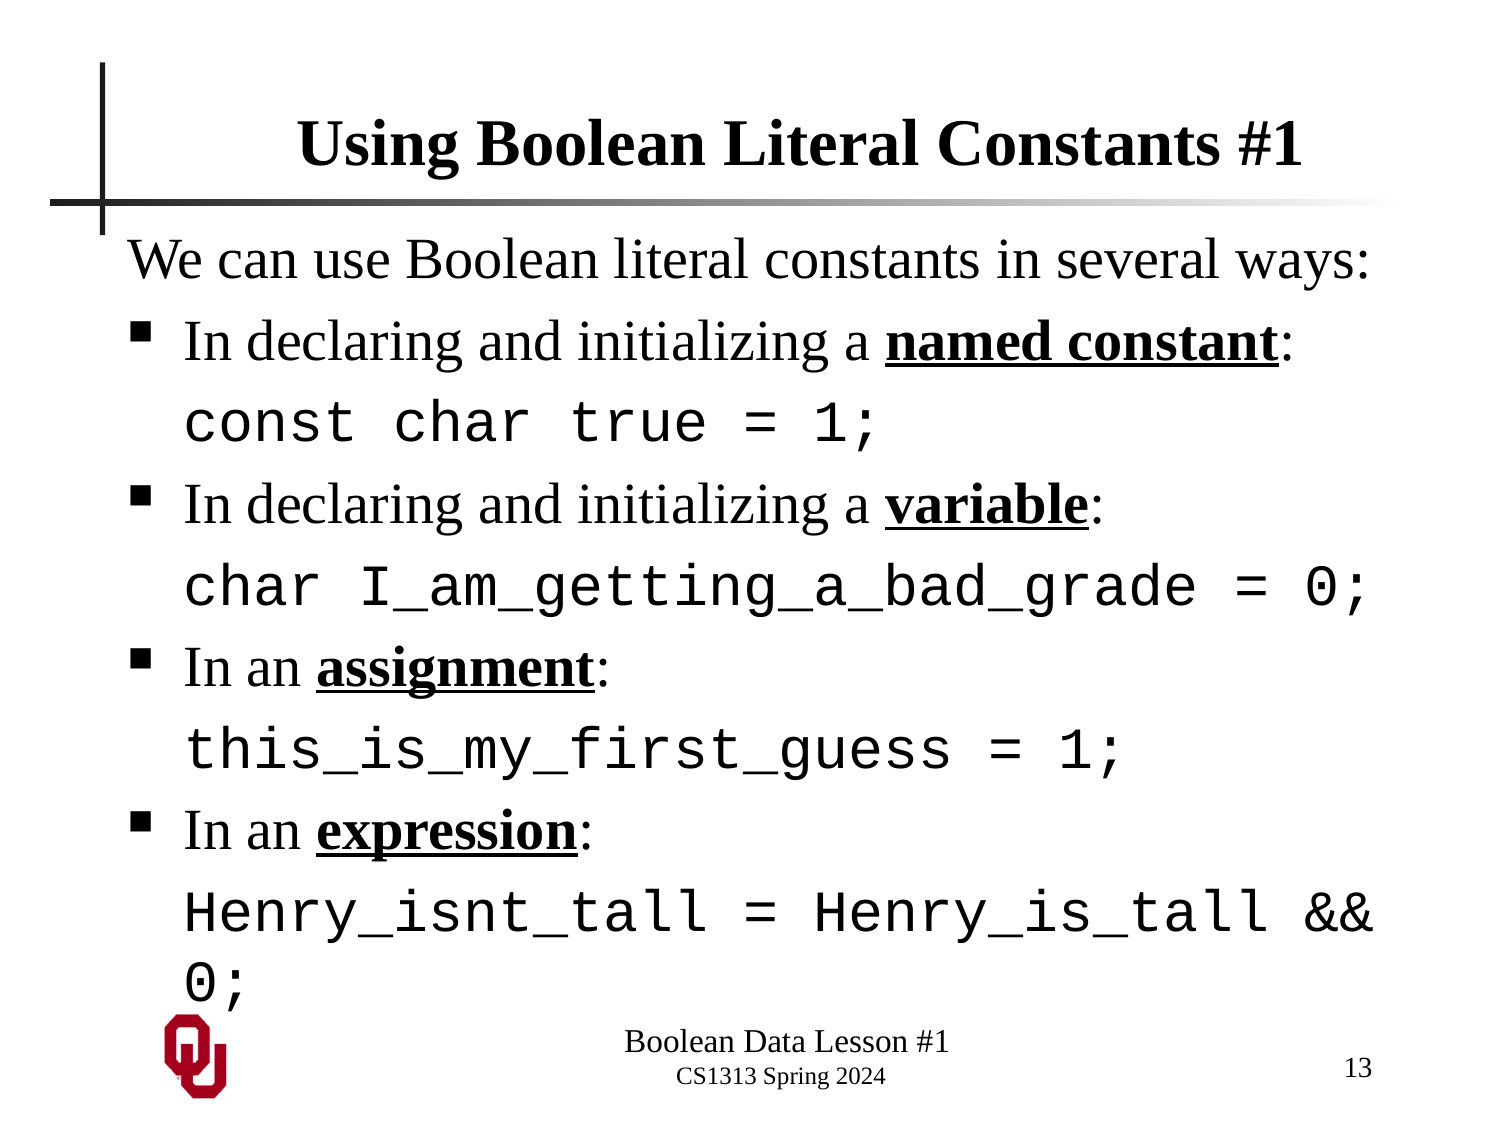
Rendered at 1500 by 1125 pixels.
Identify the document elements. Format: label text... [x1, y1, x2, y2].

slide_number 13 [1174, 1015, 1388, 1091]
footer Boolean Data Lesson #1 CS1313 Spring 2024 [424, 1021, 1151, 1098]
title Using Boolean Literal Constants #1 [162, 74, 1442, 187]
picture [162, 1012, 228, 1101]
list We can use Boolean literal constants in several ways: In declaring and initializing a named constant: const char true = 1; In declaring and initializing a variable: char I_am_getting_a_bad_grade = 0; In an assignment: this_is_my_first_guess = 1; In an expression: Henry_isnt_tall = Henry_is_tall && 0; [112, 212, 1401, 976]
